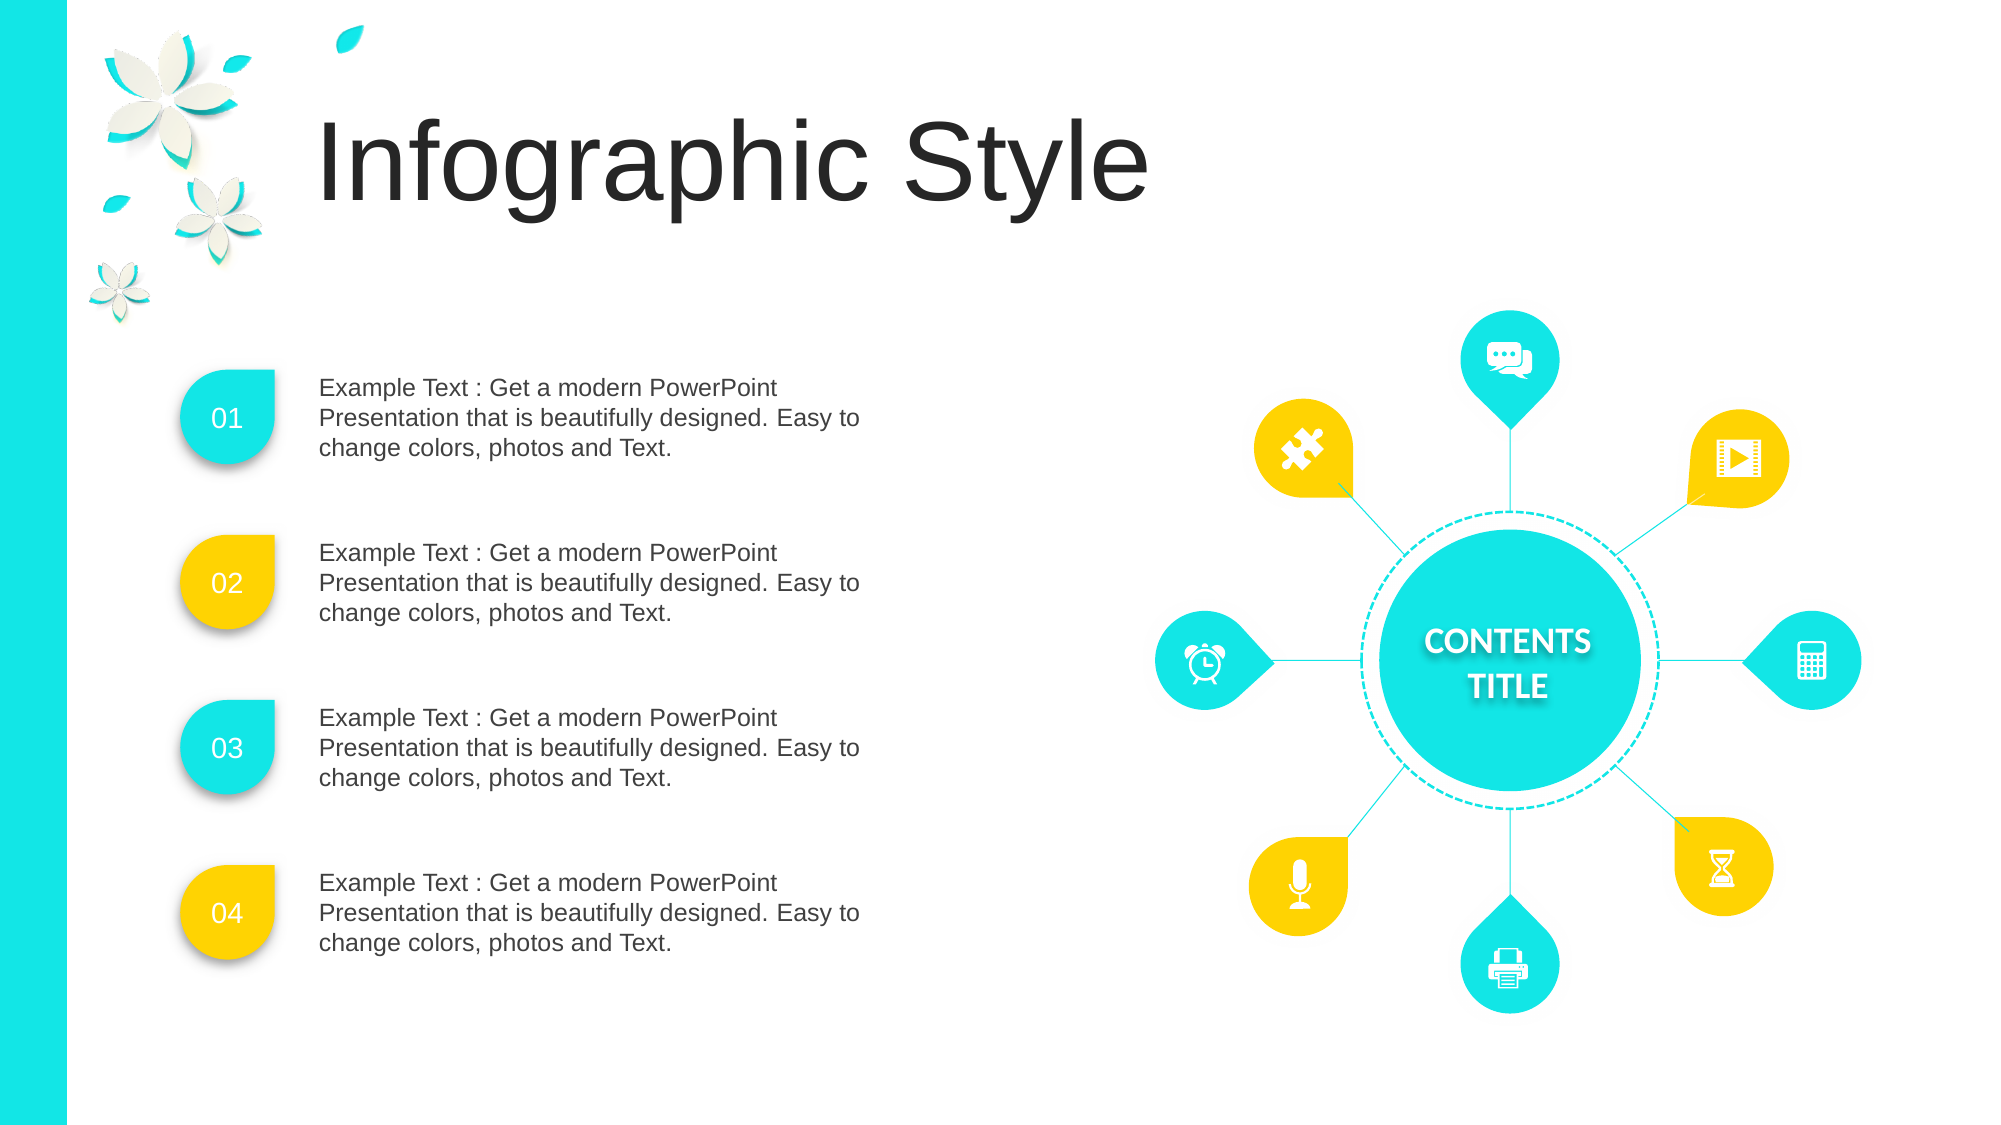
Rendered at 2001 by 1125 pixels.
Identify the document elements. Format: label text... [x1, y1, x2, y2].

picture [84, 254, 158, 333]
text_box Example Text : Get a modern PowerPoint Presentation that is beautifully designed. Easy to change colors, photos and Text. [304, 529, 949, 634]
picture [103, 195, 131, 213]
text_box Example Text : Get a modern PowerPoint Presentation that is beautifully designed. Easy to change colors, photos and Text. [304, 363, 949, 469]
text_box 02 [179, 533, 276, 631]
text_box 01 [179, 368, 276, 466]
picture [332, 24, 370, 54]
picture [104, 30, 274, 280]
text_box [1155, 310, 1862, 1014]
text_box Example Text : Get a modern PowerPoint Presentation that is beautifully designed. Easy to change colors, photos and Text. [304, 859, 949, 964]
list Infographic Style [299, 105, 1939, 224]
text_box Example Text : Get a modern PowerPoint Presentation that is beautifully designed. Easy to change colors, photos and Text. [304, 694, 949, 799]
text_box 04 [179, 864, 276, 961]
text_box 03 [179, 698, 276, 796]
